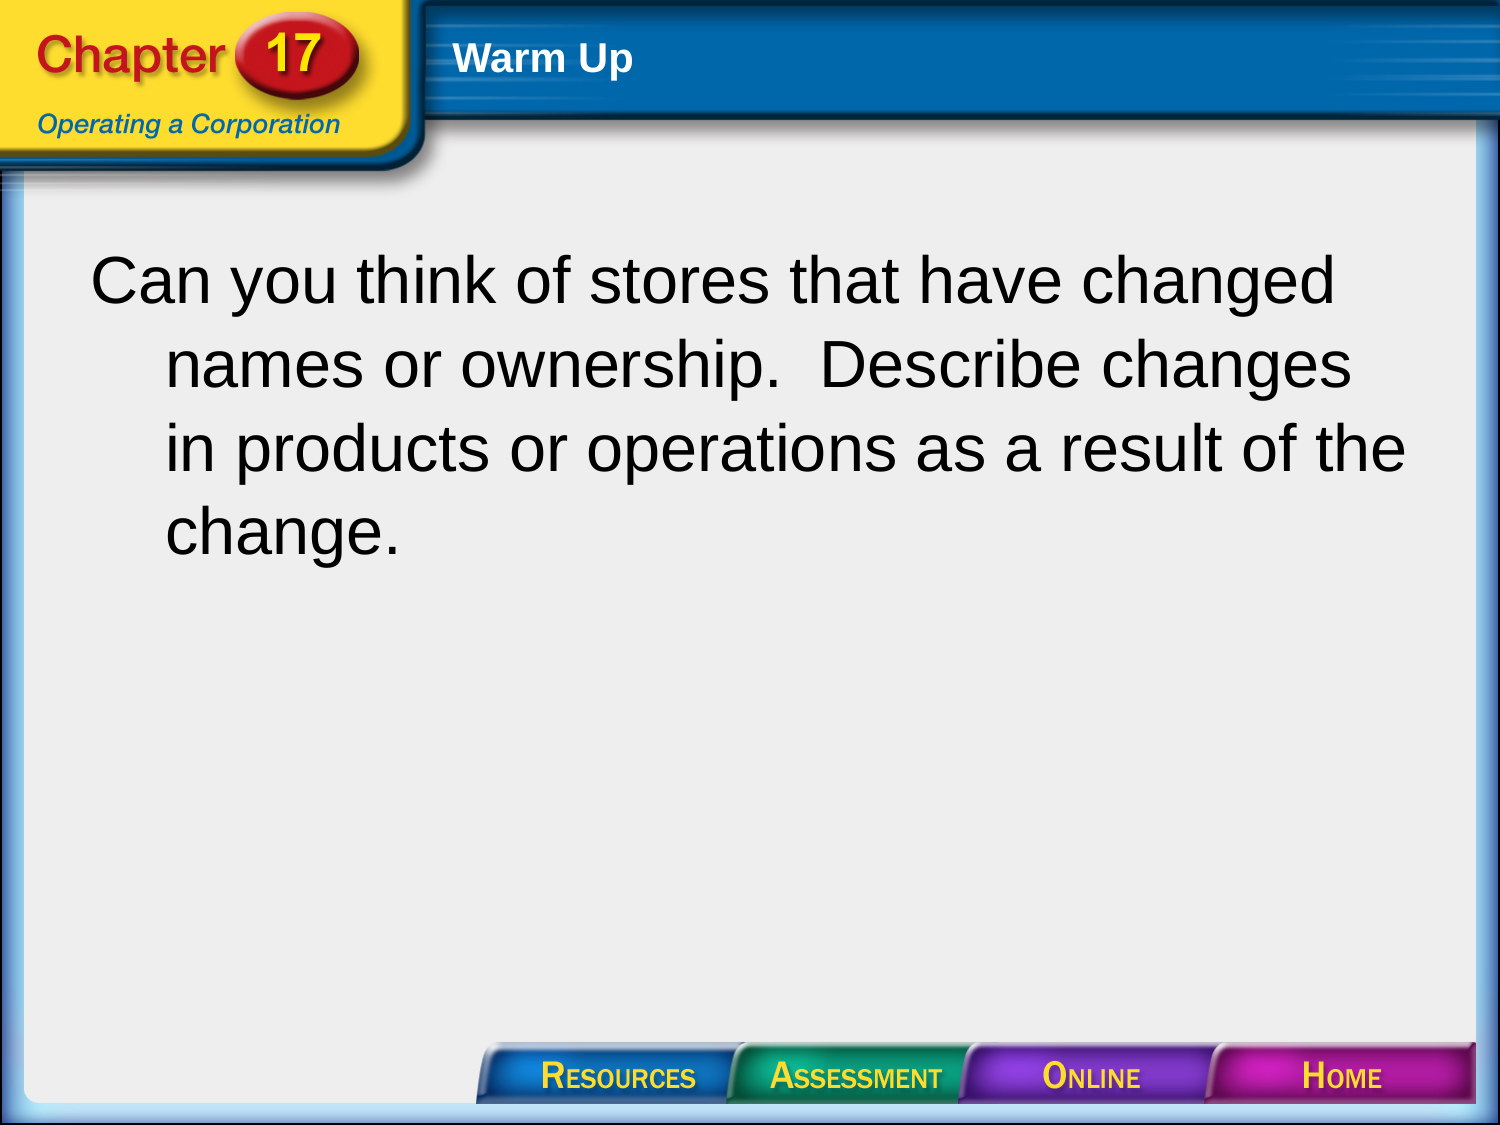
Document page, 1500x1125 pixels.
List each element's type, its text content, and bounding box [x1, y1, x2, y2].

title Warm Up [437, 6, 1438, 107]
picture [0, 0, 1500, 1125]
list Can you think of stores that have changed names or ownership. Describe changes in products or operations as a result of the change. [75, 224, 1425, 1025]
